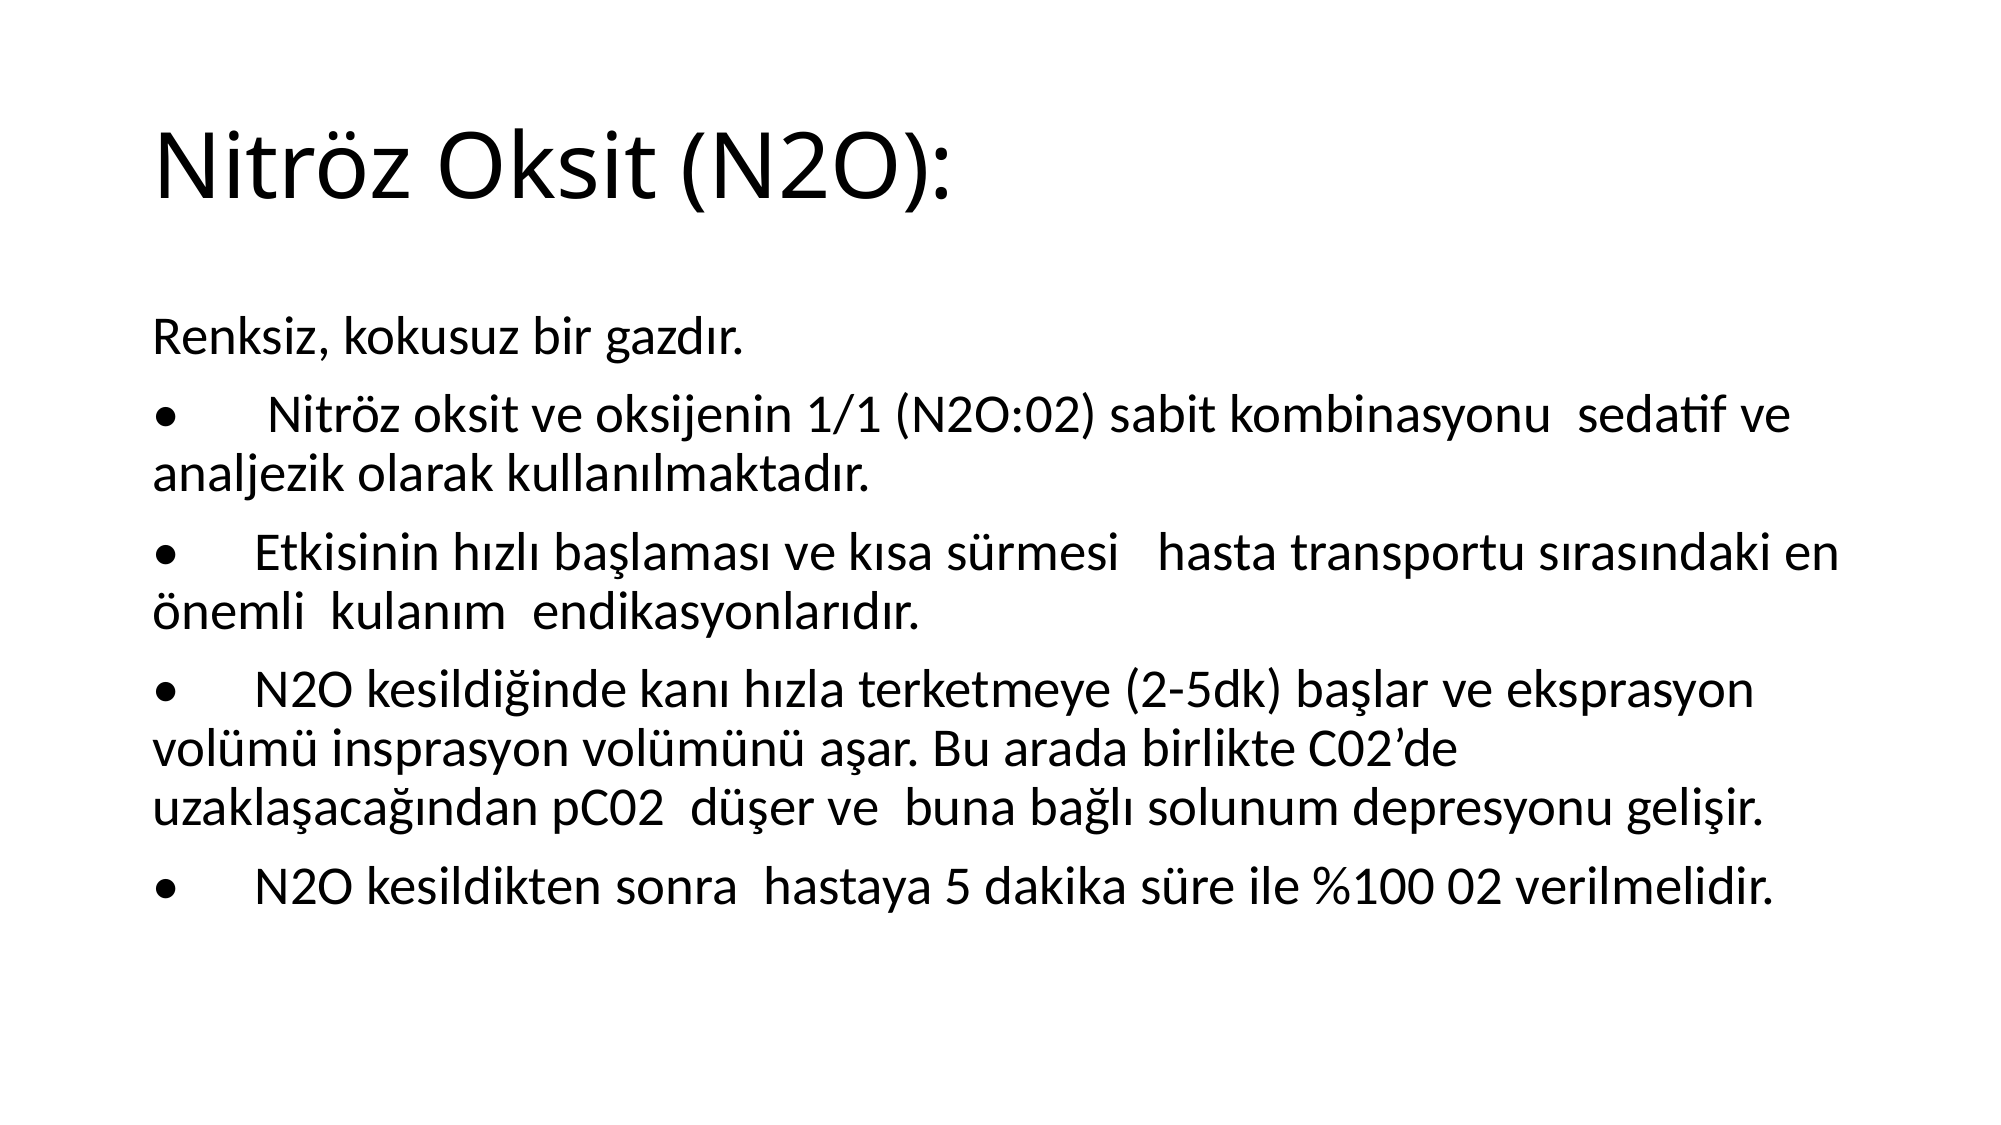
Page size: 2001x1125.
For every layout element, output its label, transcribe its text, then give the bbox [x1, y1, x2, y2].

title Nitröz Oksit (N2O): [137, 59, 1863, 278]
list Renksiz, kokusuz bir gazdır. • Nitröz oksit ve oksijenin 1/1 (N2O:02) sabit kombinasyonu sedatif ve analjezik olarak kullanılmaktadır. • Etkisinin hızlı başlaması ve kısa sürmesi hasta transportu sırasındaki en önemli kulanım endikasyonlarıdır. • N2O kesildiğinde kanı hızla terketmeye (2-5dk) başlar ve eksprasyon volümü insprasyon volümünü aşar. Bu arada birlikte C02’de uzaklaşacağından pC02 düşer ve buna bağlı solunum depresyonu gelişir. • N2O kesildikten sonra hastaya 5 dakika süre ile %100 02 verilmelidir. [137, 299, 1863, 1014]
